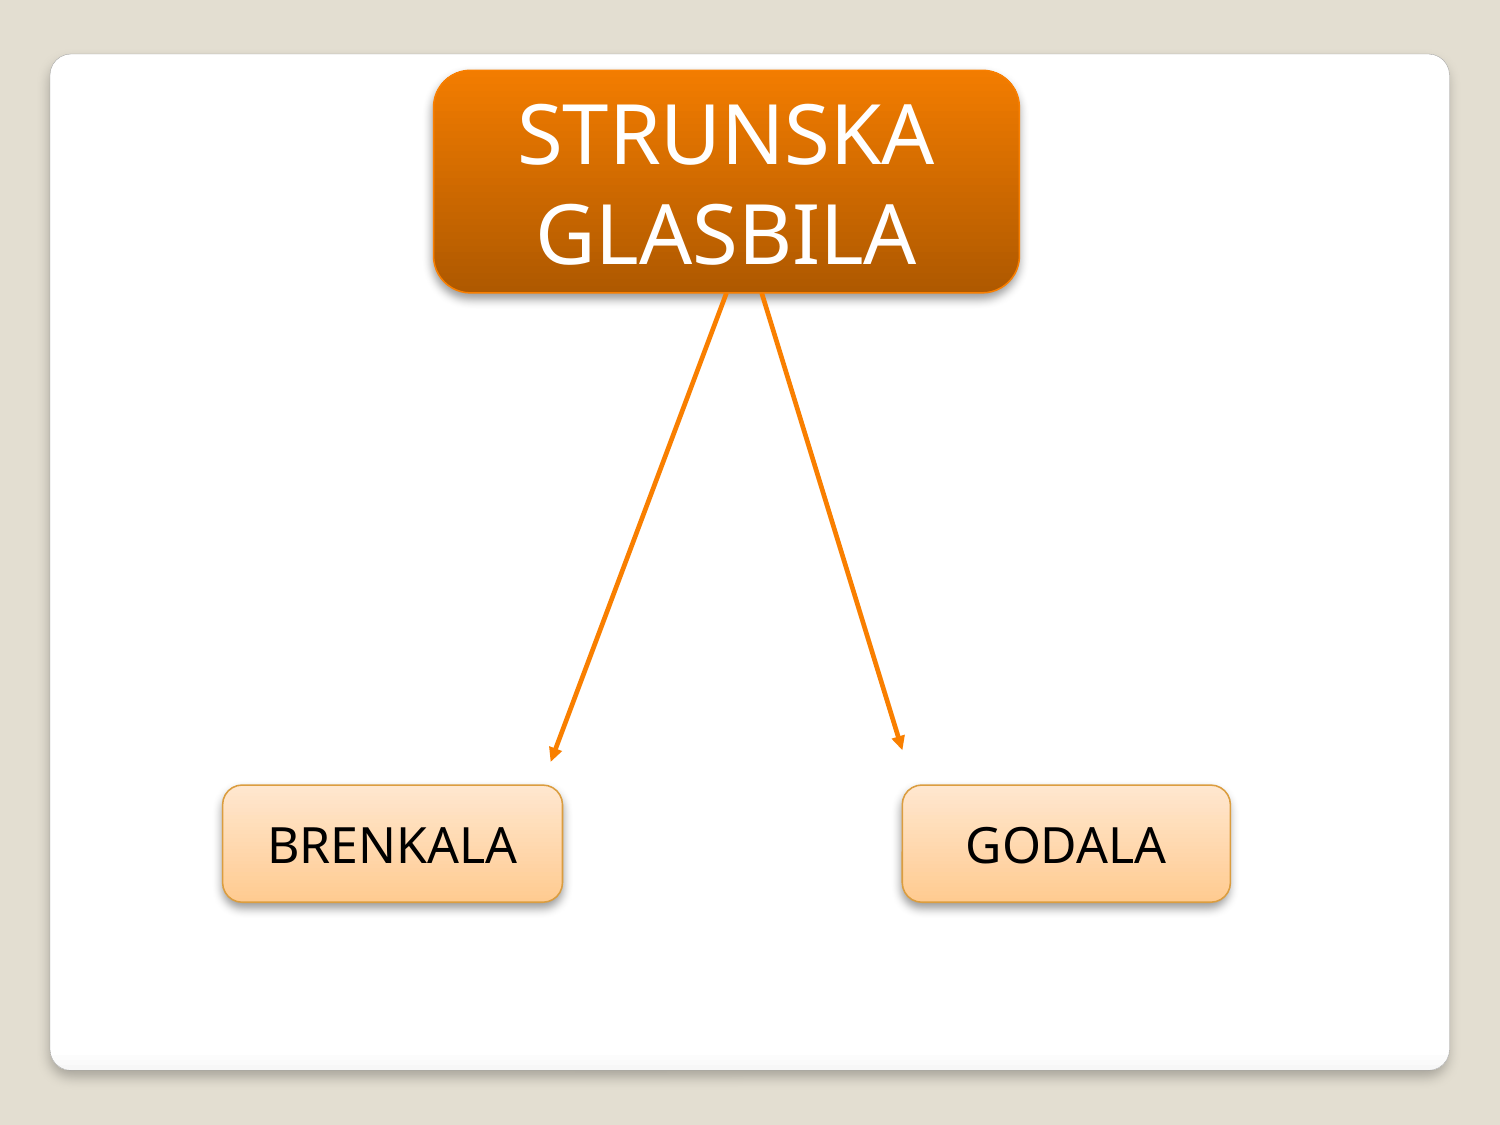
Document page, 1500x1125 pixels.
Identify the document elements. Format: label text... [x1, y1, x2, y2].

text_box STRUNSKA GLASBILA [432, 69, 1021, 294]
text_box GODALA [901, 784, 1232, 904]
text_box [403, 439, 874, 616]
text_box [603, 450, 1061, 592]
text_box BRENKALA [221, 784, 564, 904]
